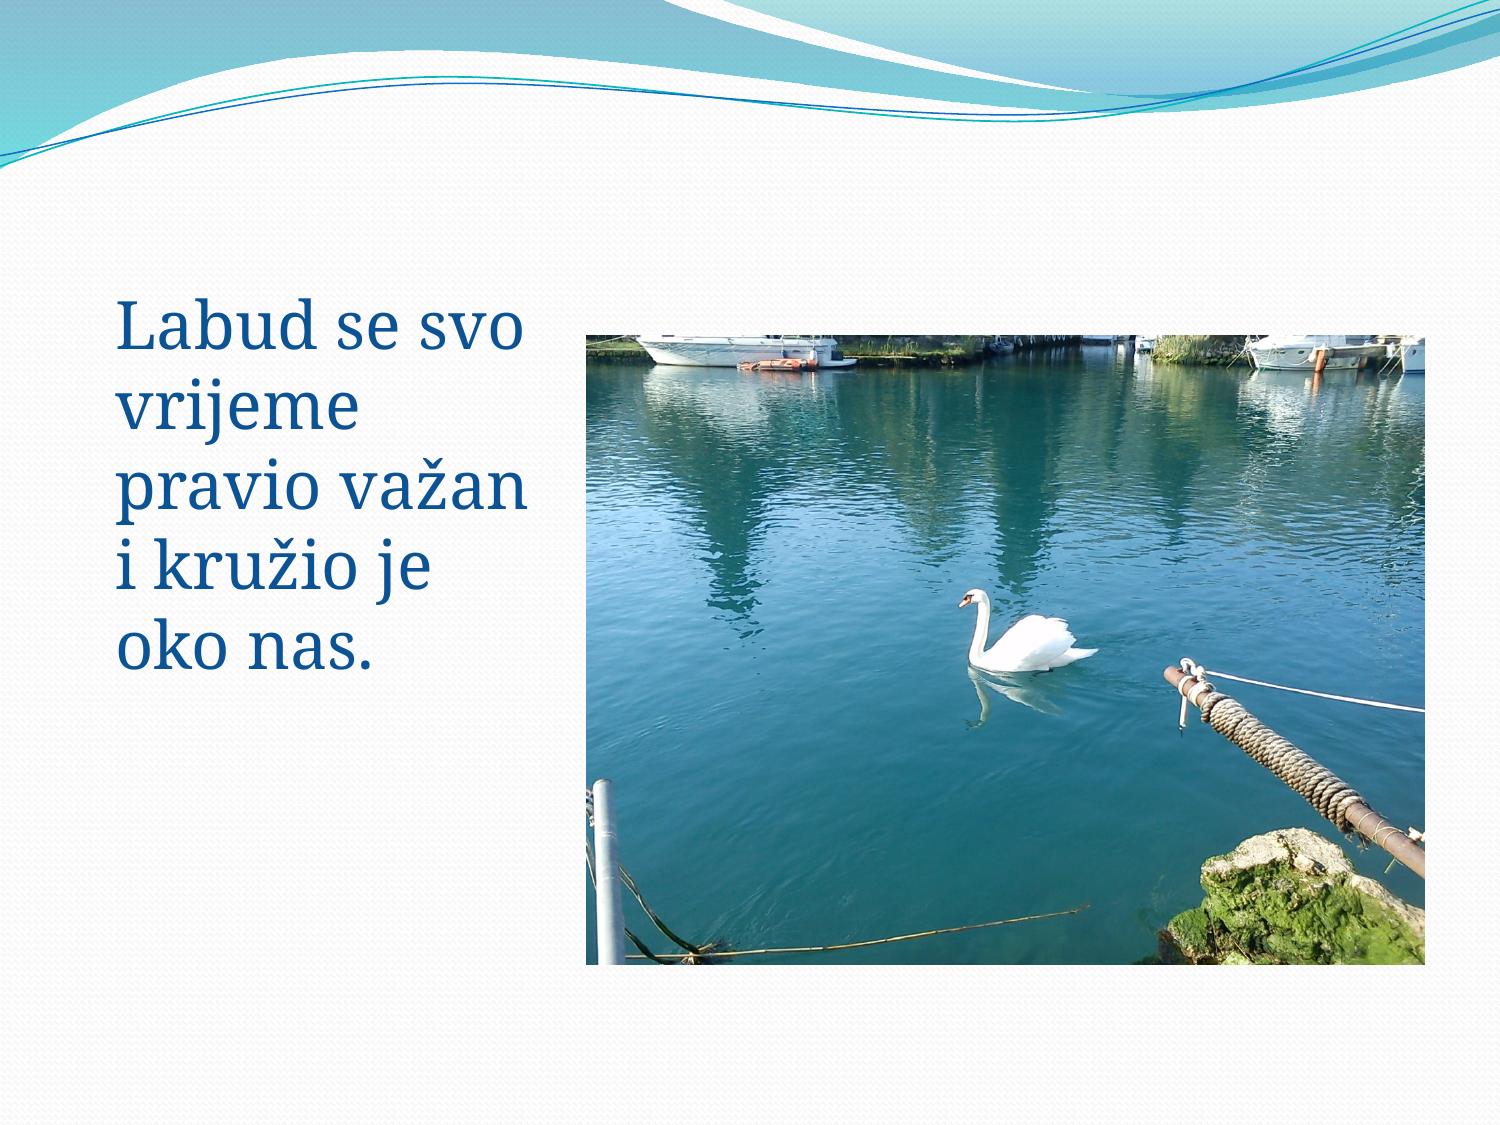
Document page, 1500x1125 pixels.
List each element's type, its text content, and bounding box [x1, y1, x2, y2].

list Labud se svo vrijeme pravio važan i kružio je oko nas. [112, 275, 563, 1025]
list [586, 335, 1426, 965]
